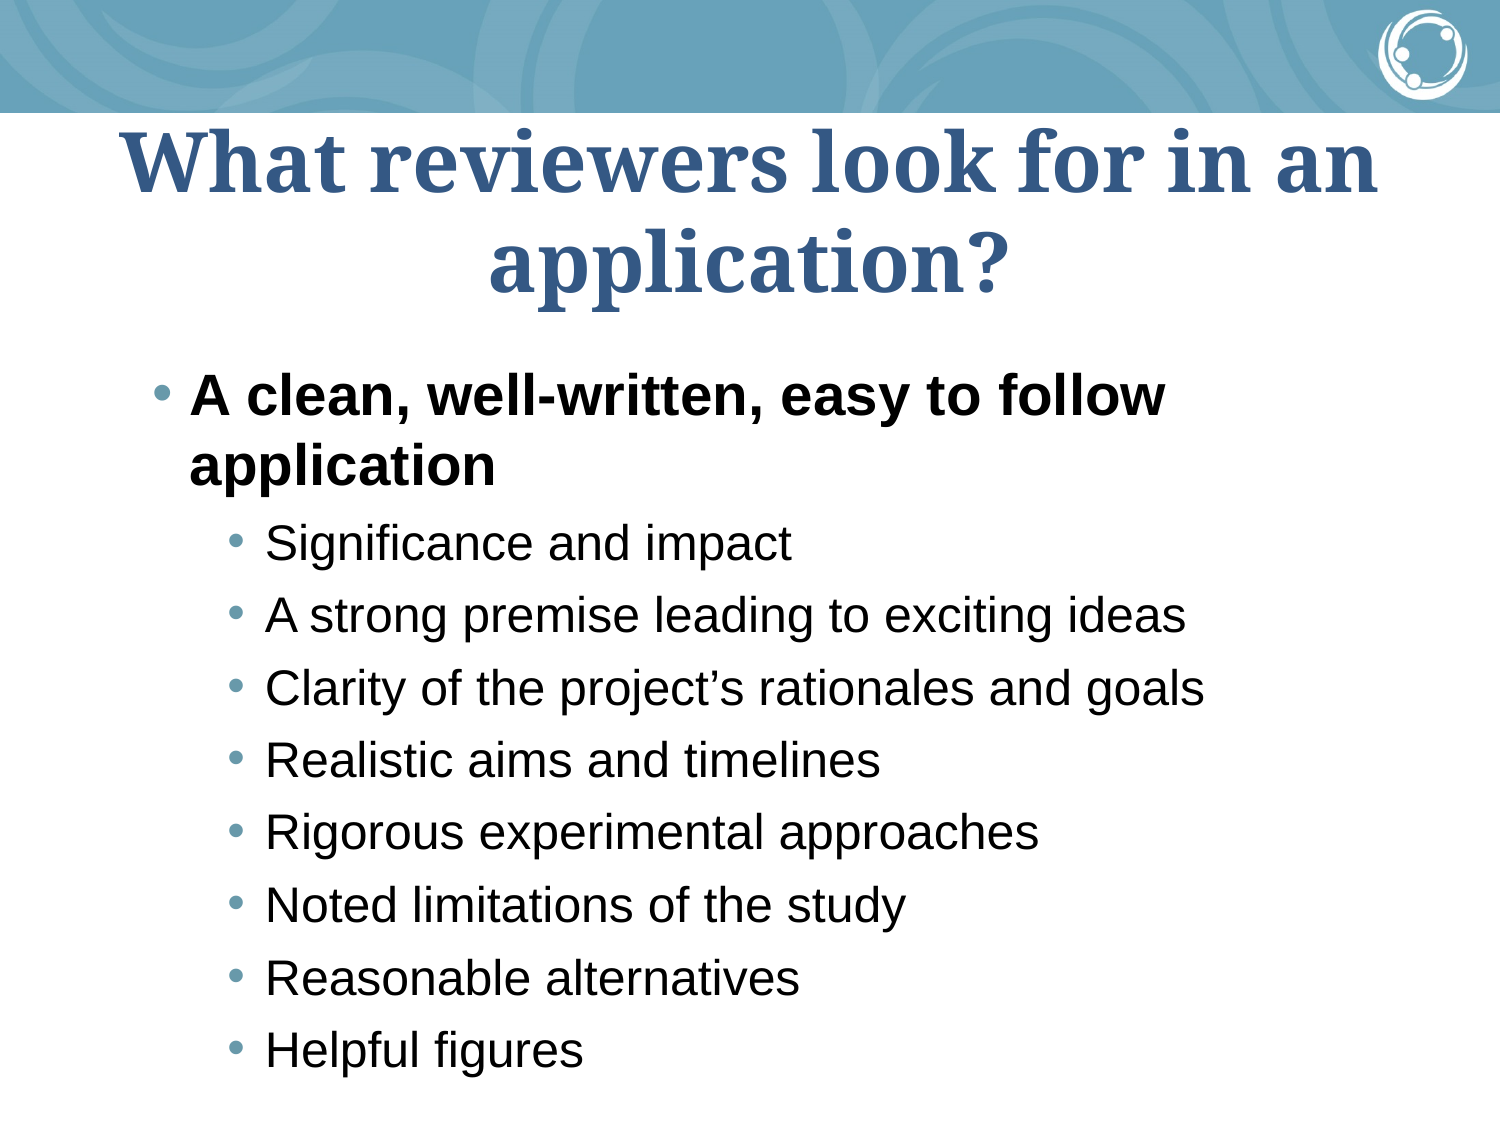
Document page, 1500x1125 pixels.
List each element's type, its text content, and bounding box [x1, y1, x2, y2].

list A clean, well-written, easy to follow application Significance and impact A strong premise leading to exciting ideas Clarity of the project’s rationales and goals Realistic aims and timelines Rigorous experimental approaches Noted limitations of the study Reasonable alternatives Helpful figures [137, 350, 1420, 1061]
picture [0, 0, 1500, 113]
title What reviewers look for in an application? [62, 116, 1438, 302]
